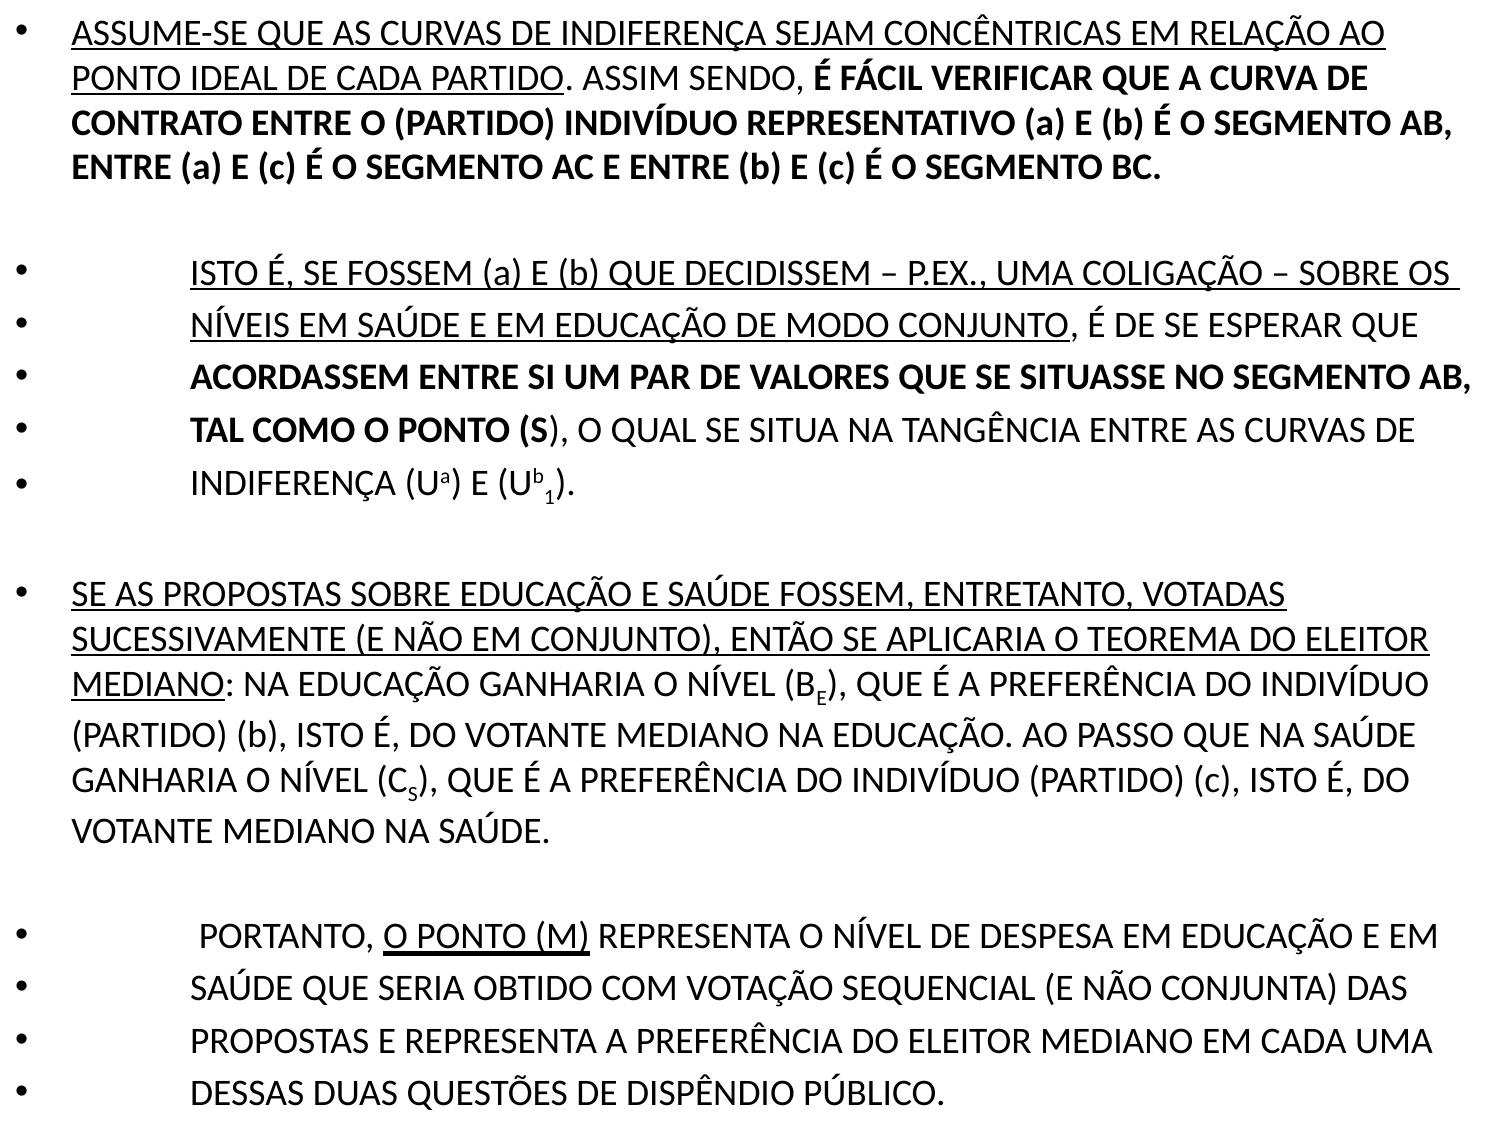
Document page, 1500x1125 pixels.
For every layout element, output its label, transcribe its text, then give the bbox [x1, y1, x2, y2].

list ASSUME-SE QUE AS CURVAS DE INDIFERENÇA SEJAM CONCÊNTRICAS EM RELAÇÃO AO PONTO IDEAL DE CADA PARTIDO. ASSIM SENDO, É FÁCIL VERIFICAR QUE A CURVA DE CONTRATO ENTRE O (PARTIDO) INDIVÍDUO REPRESENTATIVO (a) E (b) É O SEGMENTO AB, ENTRE (a) E (c) É O SEGMENTO AC E ENTRE (b) E (c) É O SEGMENTO BC. ISTO É, SE FOSSEM (a) E (b) QUE DECIDISSEM – P.EX., UMA COLIGAÇÃO – SOBRE OS NÍVEIS EM SAÚDE E EM EDUCAÇÃO DE MODO CONJUNTO, É DE SE ESPERAR QUE ACORDASSEM ENTRE SI UM PAR DE VALORES QUE SE SITUASSE NO SEGMENTO AB, TAL COMO O PONTO (S), O QUAL SE SITUA NA TANGÊNCIA ENTRE AS CURVAS DE INDIFERENÇA (Ua) E (Ub1). SE AS PROPOSTAS SOBRE EDUCAÇÃO E SAÚDE FOSSEM, ENTRETANTO, VOTADAS SUCESSIVAMENTE (E NÃO EM CONJUNTO), ENTÃO SE APLICARIA O TEOREMA DO ELEITOR MEDIANO: NA EDUCAÇÃO GANHARIA O NÍVEL (BE), QUE É A PREFERÊNCIA DO INDIVÍDUO (PARTIDO) (b), ISTO É, DO VOTANTE MEDIANO NA EDUCAÇÃO. AO PASSO QUE NA SAÚDE GANHARIA O NÍVEL (CS), QUE É A PREFERÊNCIA DO INDIVÍDUO (PARTIDO) (c), ISTO É, DO VOTANTE MEDIANO NA SAÚDE. PORTANTO, O PONTO (M) REPRESENTA O NÍVEL DE DESPESA EM EDUCAÇÃO E EM SAÚDE QUE SERIA OBTIDO COM VOTAÇÃO SEQUENCIAL (E NÃO CONJUNTA) DAS PROPOSTAS E REPRESENTA A PREFERÊNCIA DO ELEITOR MEDIANO EM CADA UMA DESSAS DUAS QUESTÕES DE DISPÊNDIO PÚBLICO. [0, 0, 1500, 1125]
